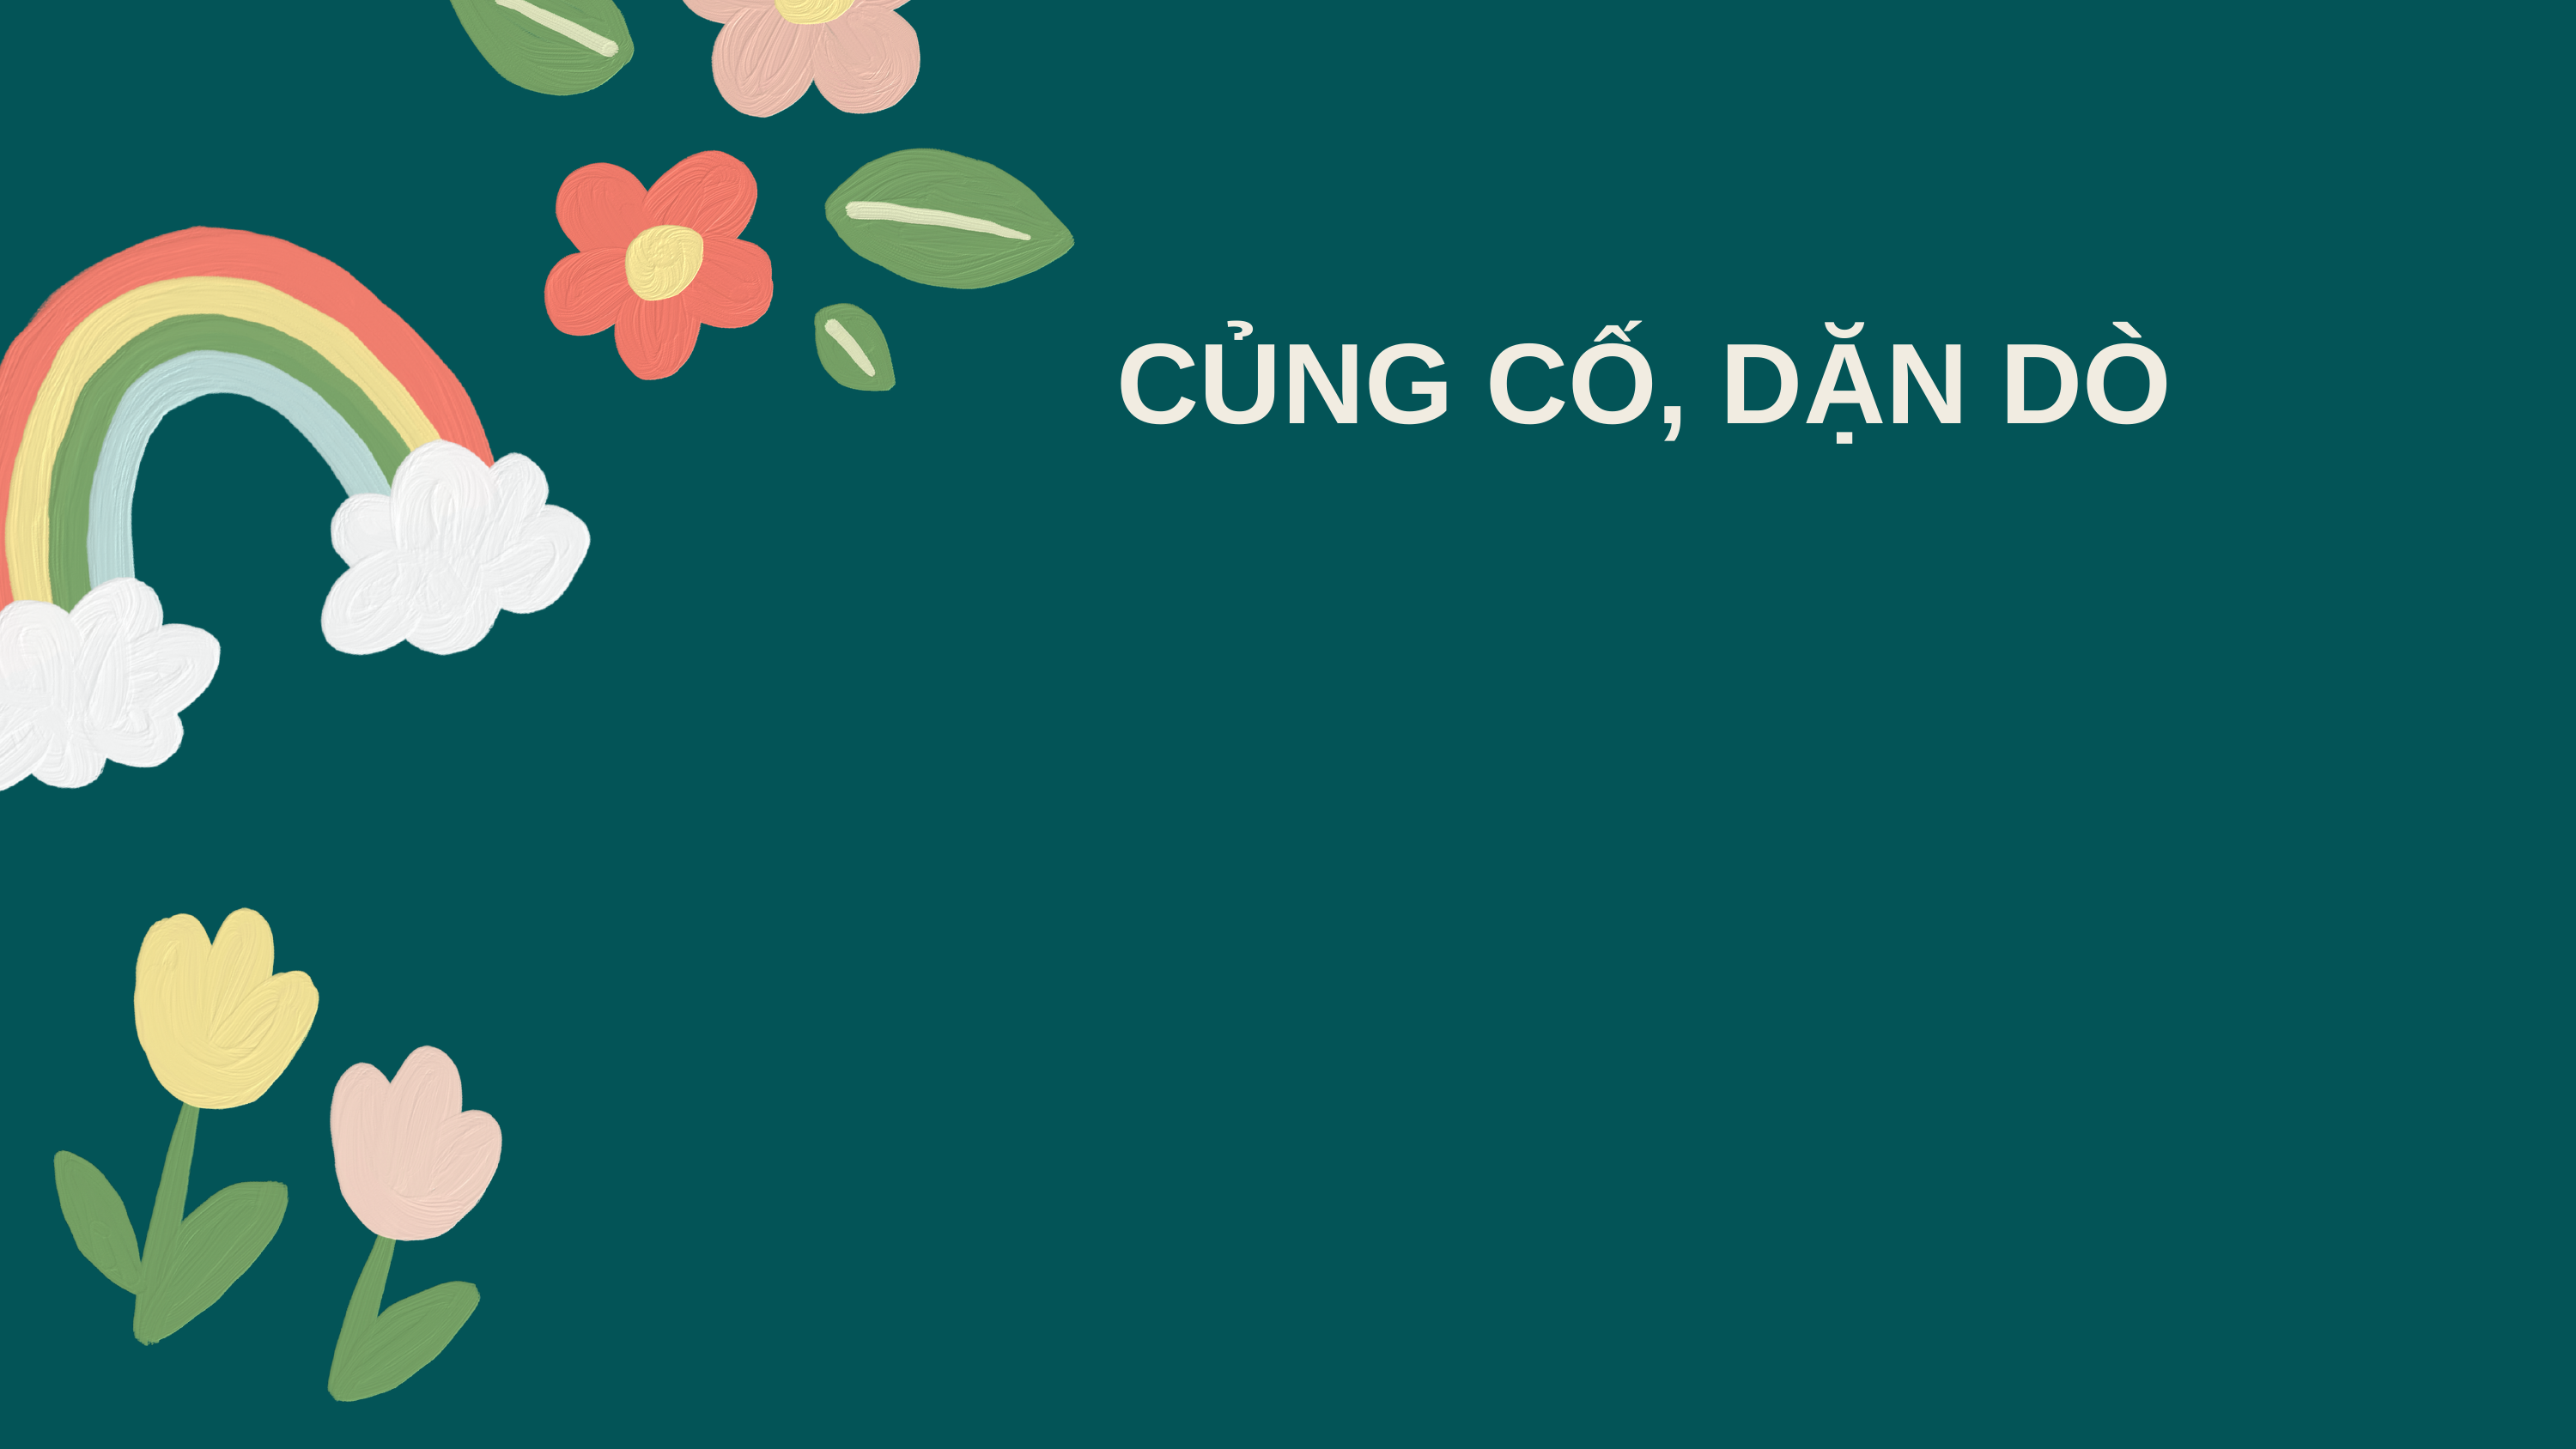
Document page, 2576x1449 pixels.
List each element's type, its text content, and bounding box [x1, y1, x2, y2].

picture [15, 879, 553, 1427]
picture [0, 0, 1075, 805]
text_box CỦNG CỐ, DẶN DÒ [1051, 335, 2238, 447]
